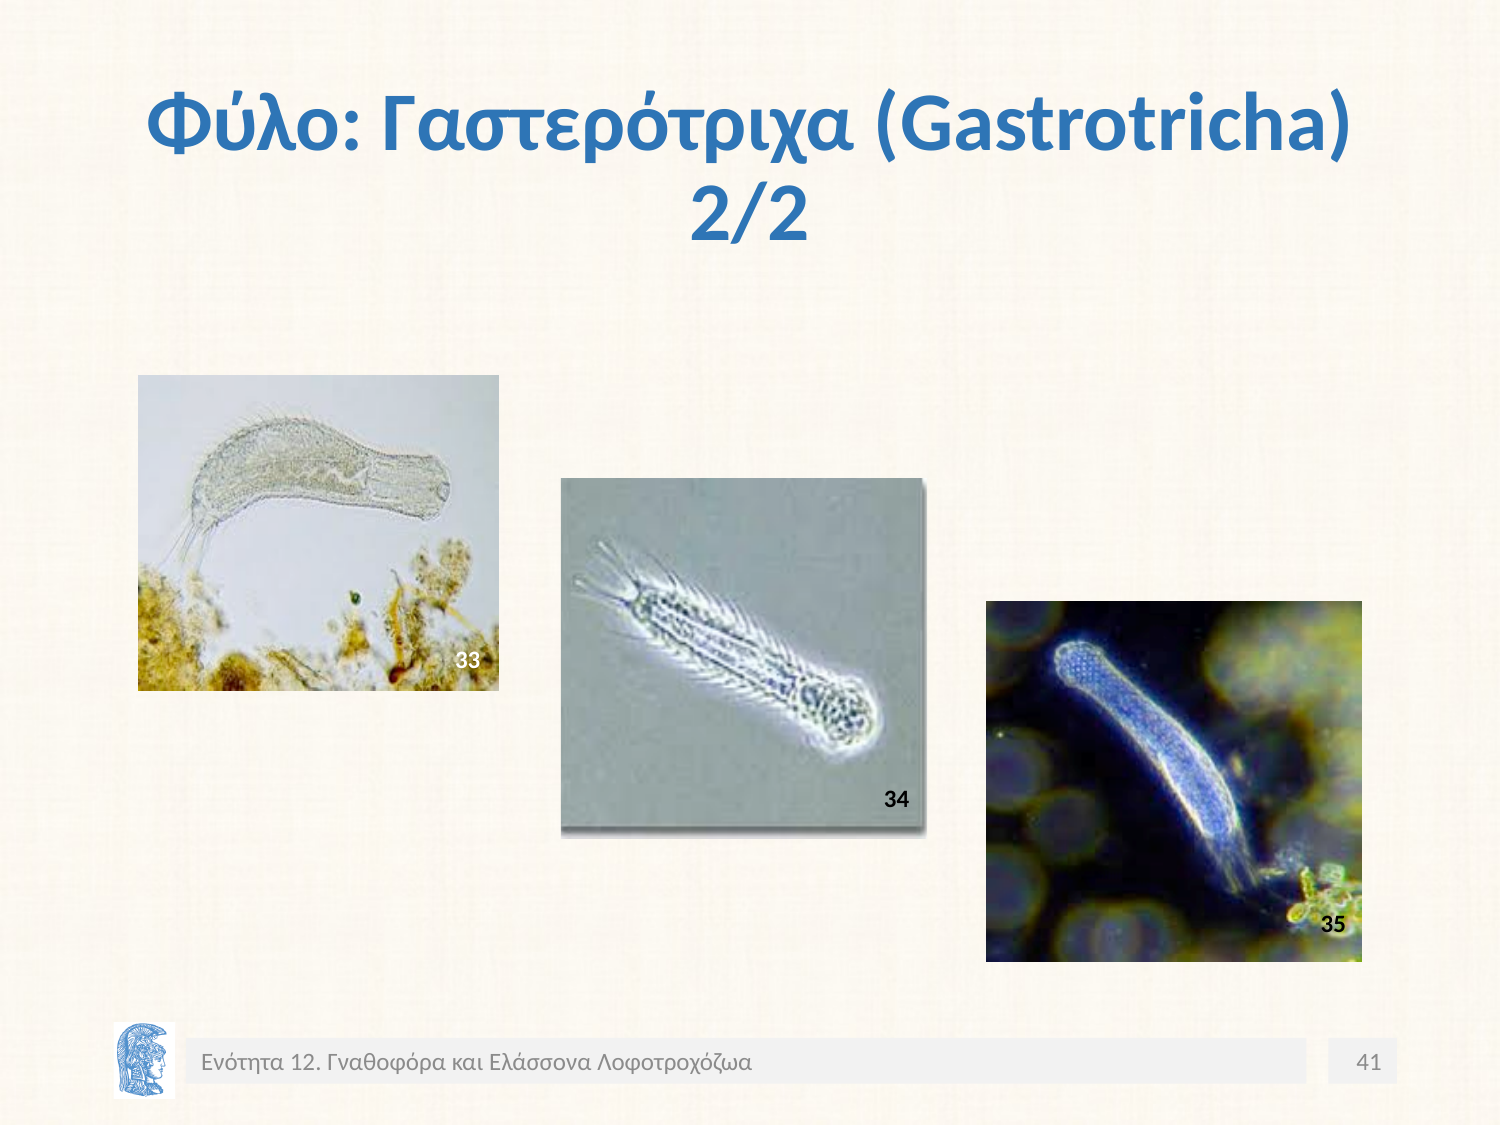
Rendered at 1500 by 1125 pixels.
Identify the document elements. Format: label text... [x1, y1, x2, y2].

title Φύλο: Γαστερότριχα (Gastrotricha) 2/2 [103, 59, 1397, 278]
slide_number 41 [1328, 1037, 1397, 1084]
picture [0, 0, 1500, 1125]
footer Ενότητα 12. Γναθοφόρα και Ελάσσονα Λοφοτροχόζωα [185, 1037, 1307, 1084]
